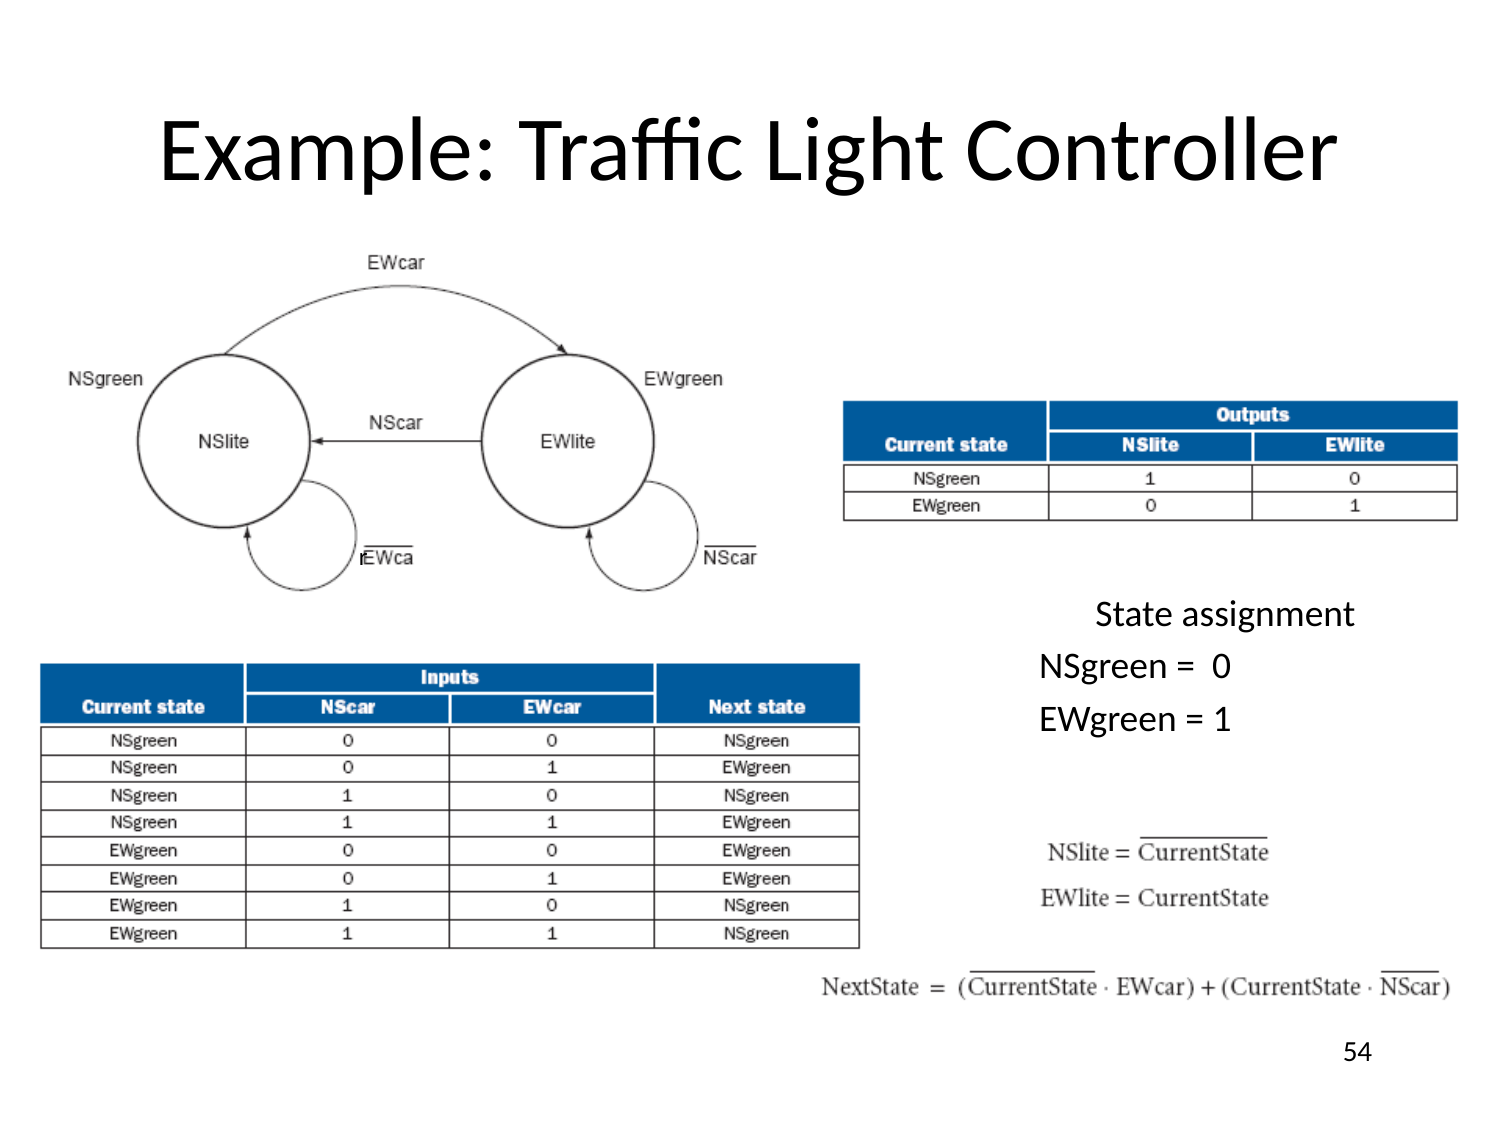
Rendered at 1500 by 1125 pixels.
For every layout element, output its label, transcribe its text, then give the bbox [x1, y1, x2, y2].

picture [834, 387, 1480, 534]
slide_number 54 [1074, 1024, 1388, 1101]
picture [27, 655, 879, 957]
title Example: Traffic Light Controller [112, 49, 1388, 238]
picture [27, 224, 798, 596]
text_box State assignment NSgreen = 0 EWgreen = 1 [1024, 581, 1371, 747]
picture [805, 960, 1483, 1013]
picture [1021, 830, 1288, 919]
